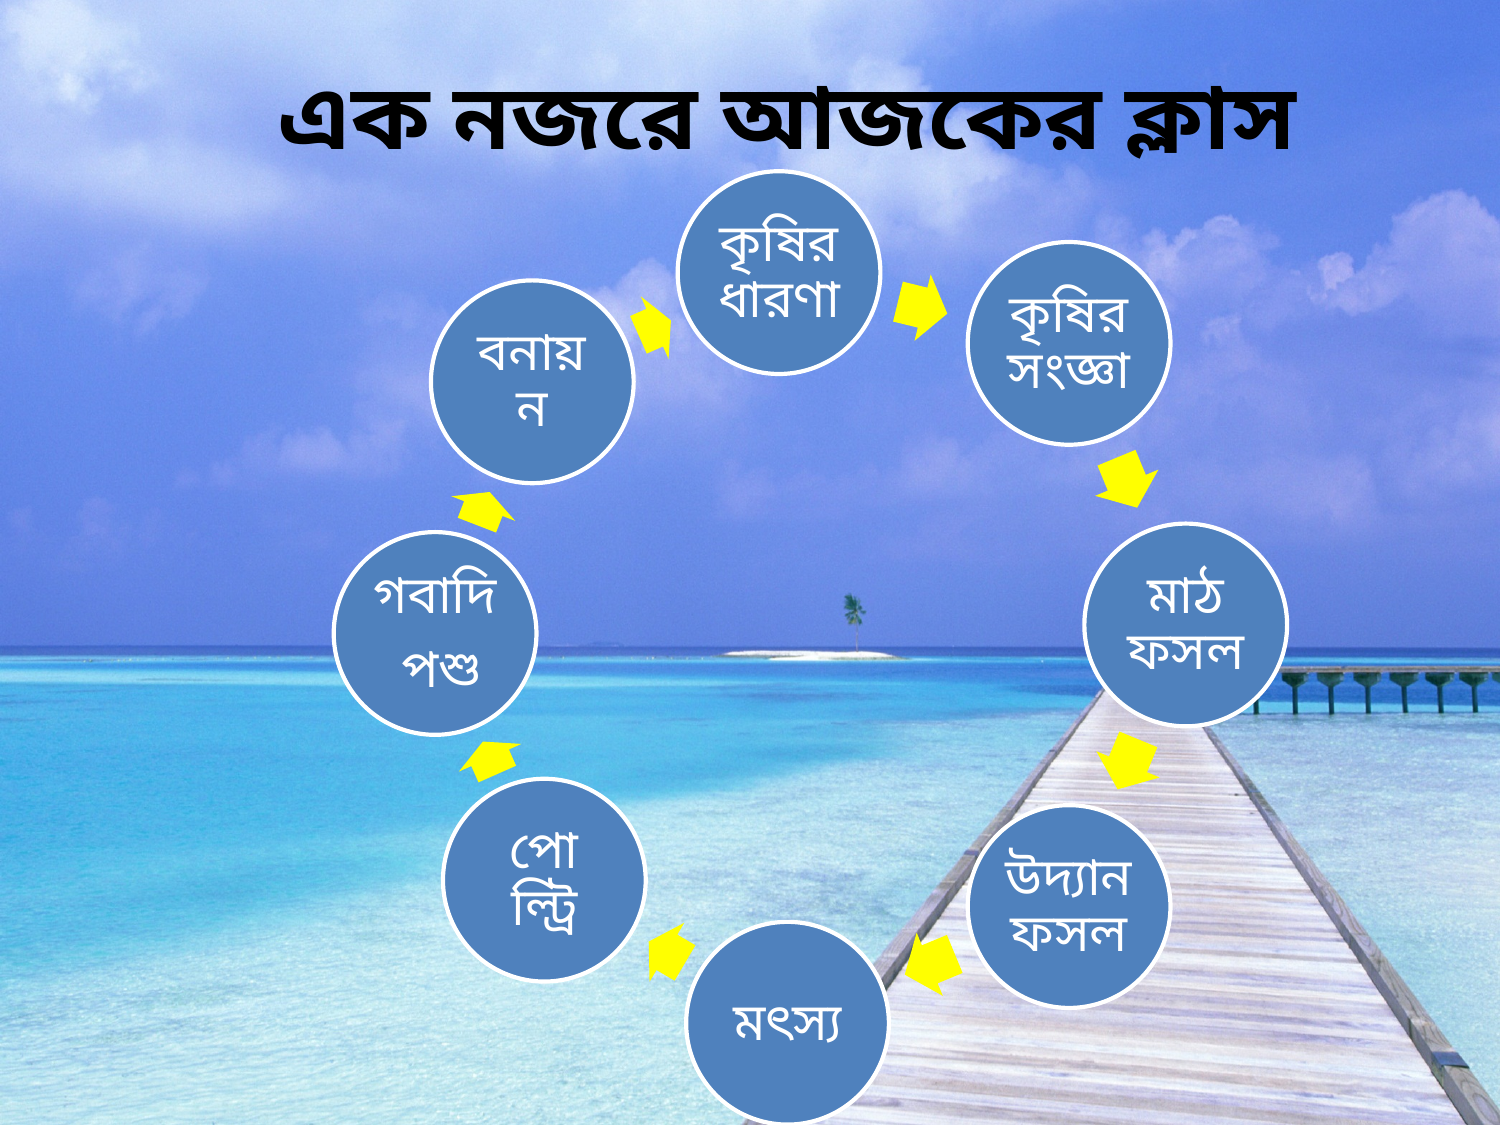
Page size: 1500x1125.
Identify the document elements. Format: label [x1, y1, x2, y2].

text_box [187, 124, 1388, 1125]
picture [0, 0, 1500, 1125]
